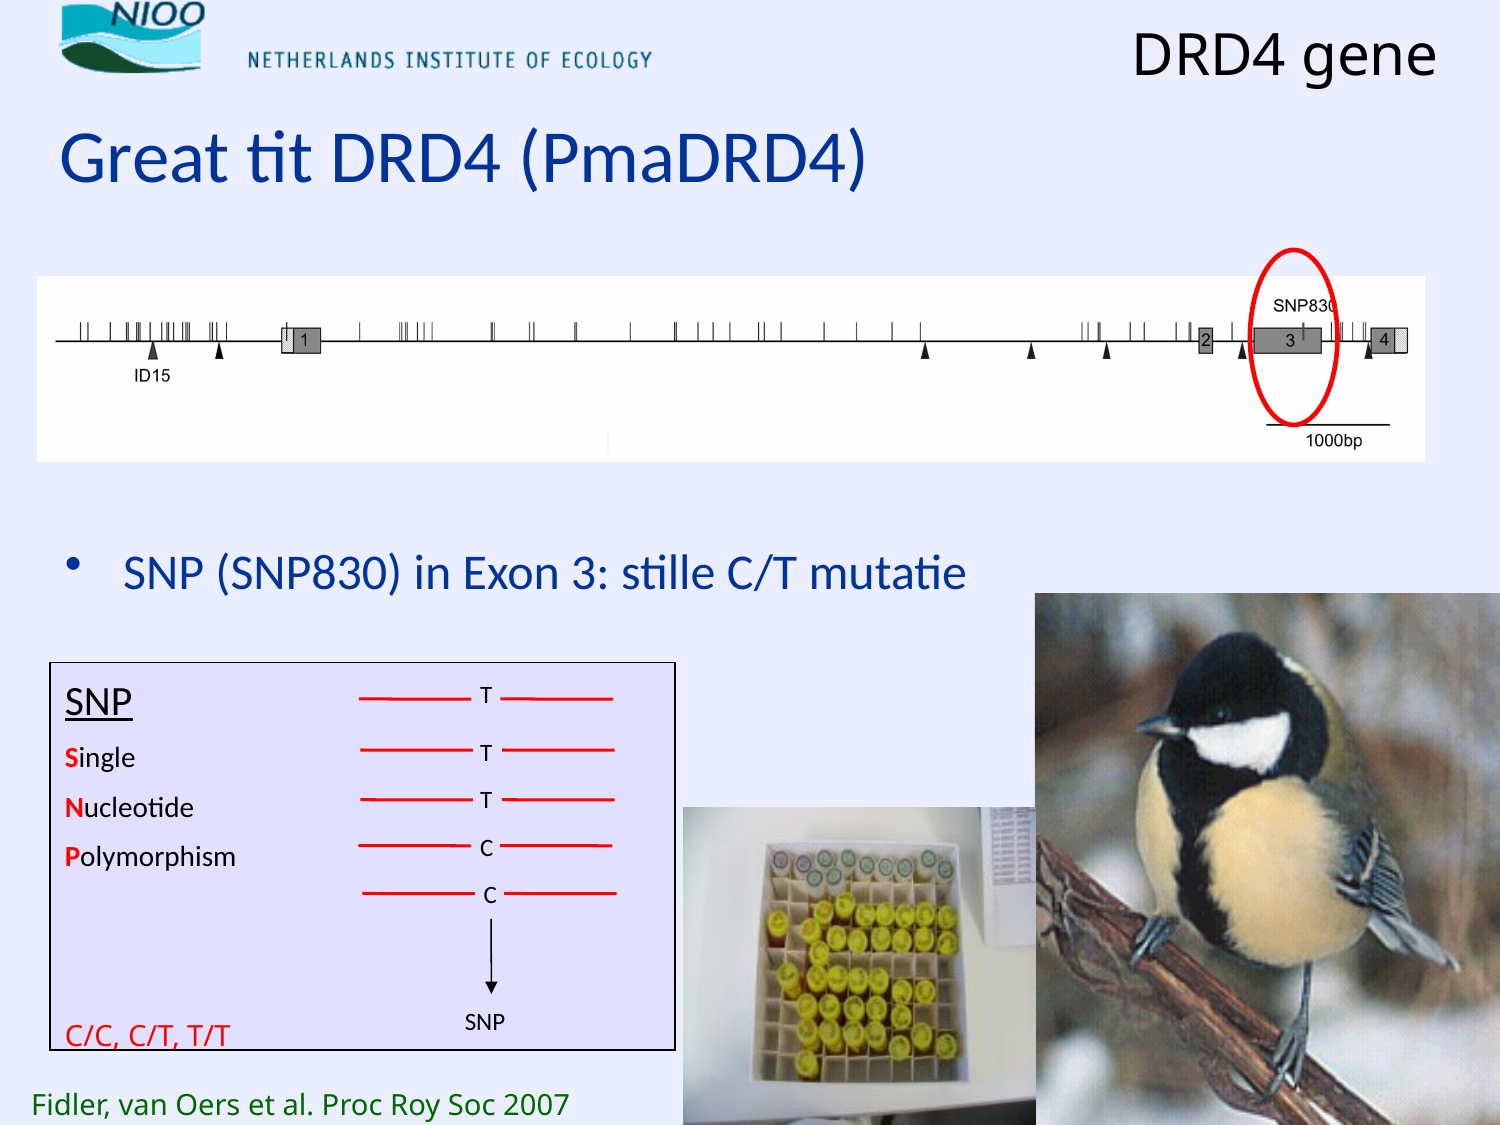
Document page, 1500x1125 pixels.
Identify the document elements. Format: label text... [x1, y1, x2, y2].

text_box [1263, 249, 1325, 275]
picture [58, 0, 659, 76]
picture [683, 593, 1500, 1125]
text_box Fidler, van Oers et al. Proc Roy Soc 2007 [16, 1079, 586, 1125]
text_box Great tit DRD4 (PmaDRD4) [45, 112, 1500, 193]
text_box SNP (SNP830) in Exon 3: stille C/T mutatie [49, 517, 1434, 682]
text_box DRD4 gene [1116, 12, 1500, 93]
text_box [49, 662, 751, 1076]
picture [37, 276, 1426, 463]
